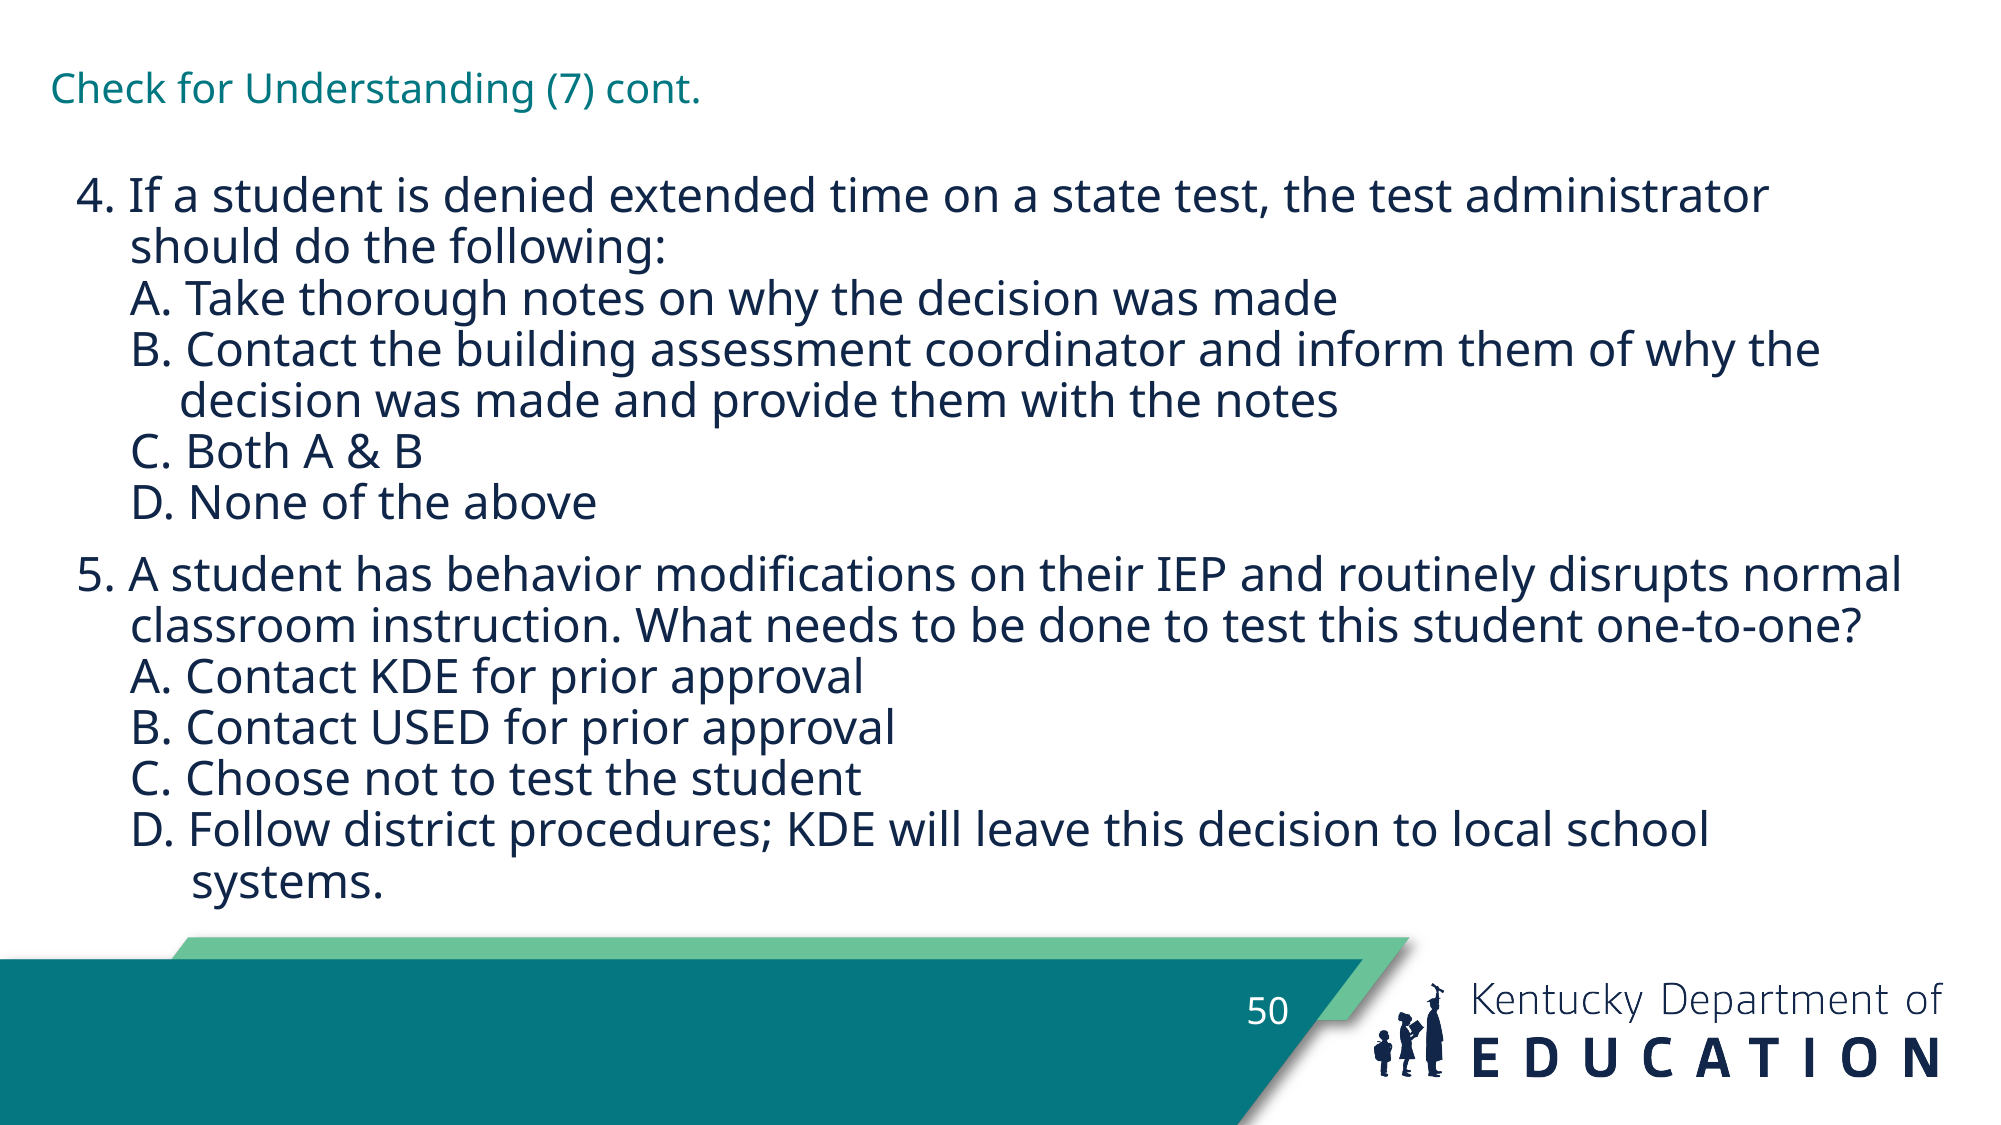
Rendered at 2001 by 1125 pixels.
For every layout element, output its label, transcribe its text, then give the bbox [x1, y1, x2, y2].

text_box 50 [1231, 979, 1305, 1039]
title Check for Understanding (7) cont. [34, 59, 1790, 120]
picture [0, 0, 2001, 1125]
text_box 4. If a student is denied extended time on a state test, the test administrator should do the following: A. Take thorough notes on why the decision was made B. Contact the building assessment coordinator and inform them of why the decision was made and provide them with the notes C. Both A & B D. None of the above 5. A student has behavior modifications on their IEP and routinely disrupts normal classroom instruction. What needs to be done to test this student one-to-one? A. Contact KDE for prior approval B. Contact USED for prior approval C. Choose not to test the student D. Follow district procedures; KDE will leave this decision to local school systems. [61, 164, 1939, 943]
